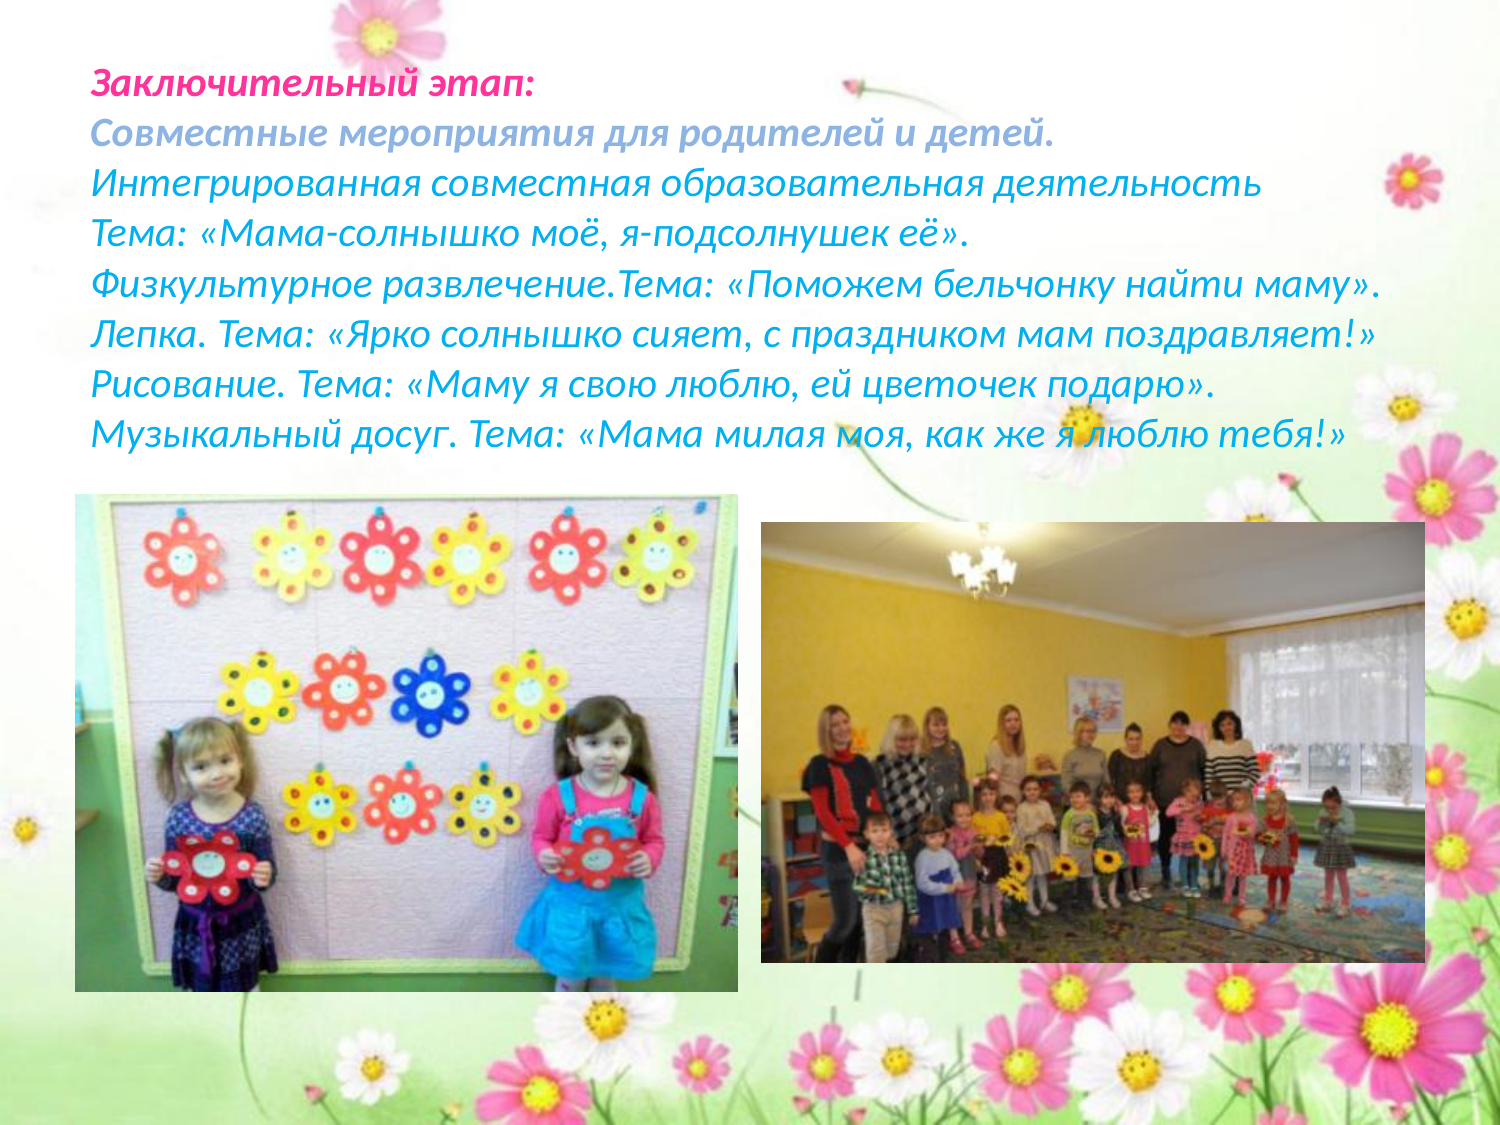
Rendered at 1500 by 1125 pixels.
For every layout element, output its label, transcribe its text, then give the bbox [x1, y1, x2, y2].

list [74, 493, 738, 992]
title Заключительный этап: Совместные мероприятия для родителей и детей. Интегрированная совместная образовательная деятельность Тема: «Мама-солнышко моё, я-подсолнушек её». Физкультурное развлечение.Тема: «Поможем бельчонку найти маму». Лепка. Тема: «Ярко солнышко сияет, с праздником мам поздравляет!» Рисование. Тема: «Маму я свою люблю, ей цветочек подарю». Музыкальный досуг. Тема: «Мама милая моя, как же я люблю тебя!» [75, 45, 1425, 516]
picture [0, 0, 1500, 1125]
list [761, 522, 1426, 964]
